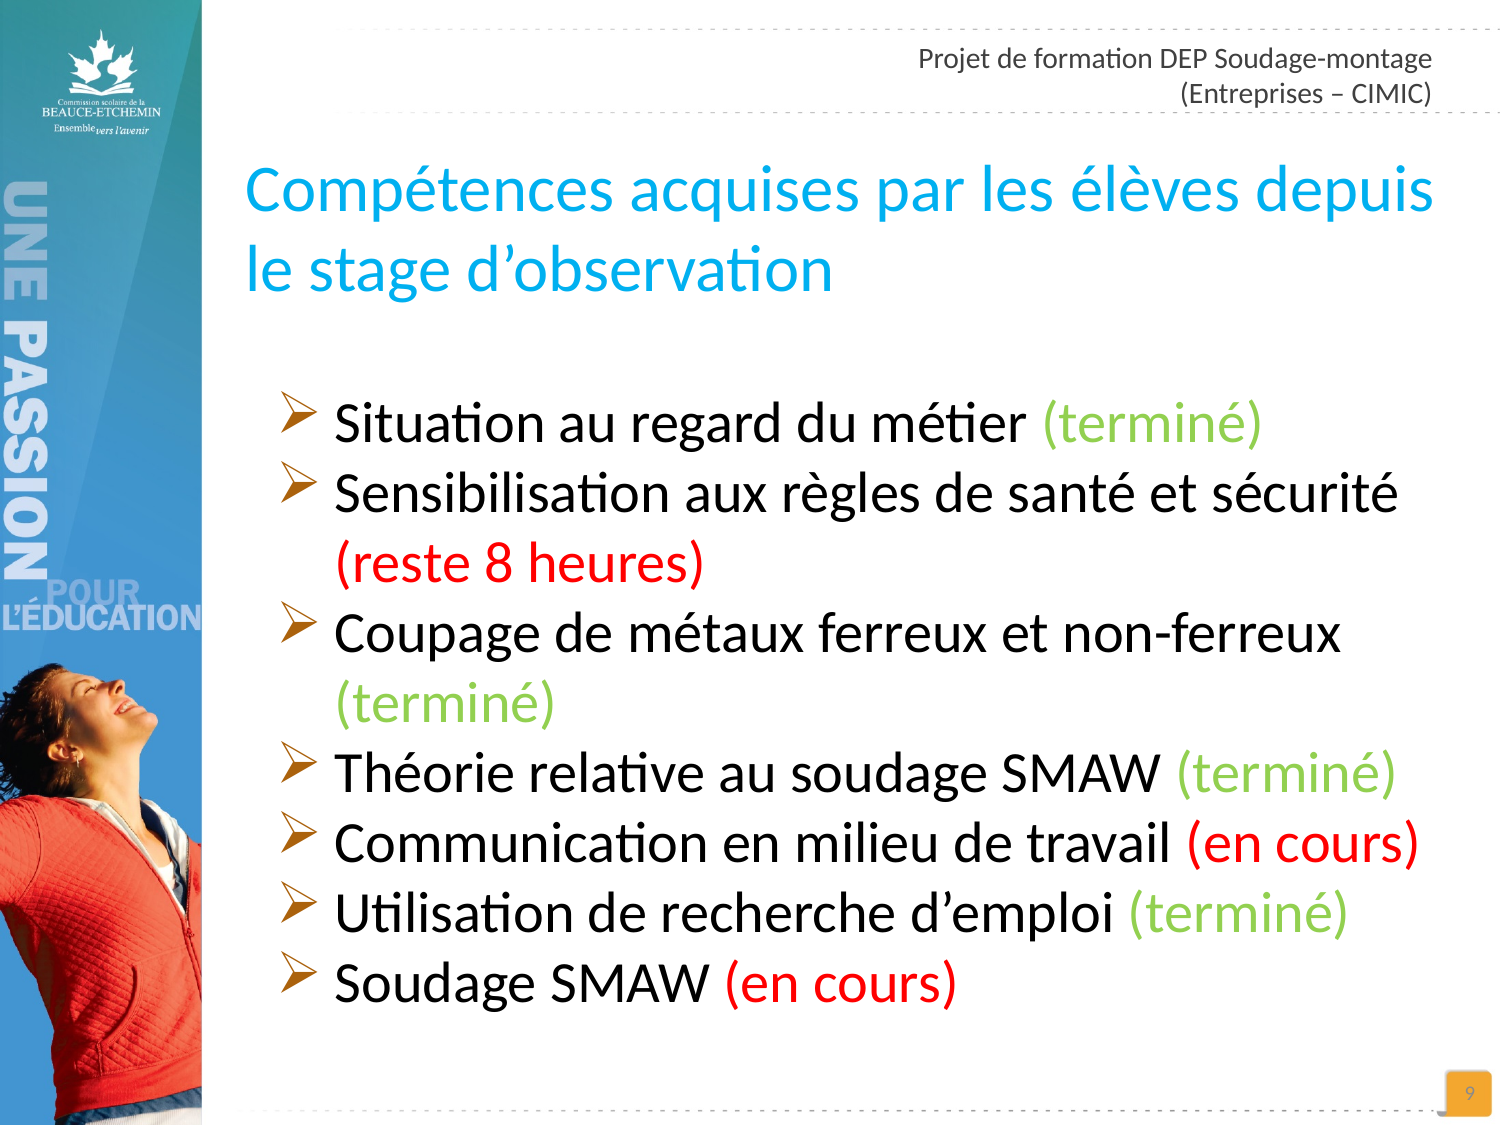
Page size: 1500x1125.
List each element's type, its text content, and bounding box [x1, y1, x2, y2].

text_box [324, 259, 1500, 1083]
picture [0, 0, 1500, 1125]
list Compétences acquises par les élèves depuis le stage d’observation Situation au regard du métier (terminé) Sensibilisation aux règles de santé et sécurité (reste 8 heures) Coupage de métaux ferreux et non-ferreux (terminé) Théorie relative au soudage SMAW (terminé) Communication en milieu de travail (en cours) Utilisation de recherche d’emploi (terminé) Soudage SMAW (en cours) [245, 137, 1477, 1024]
list Projet de formation DEP Soudage-montage (Entreprises – CIMIC) [289, 35, 1433, 119]
